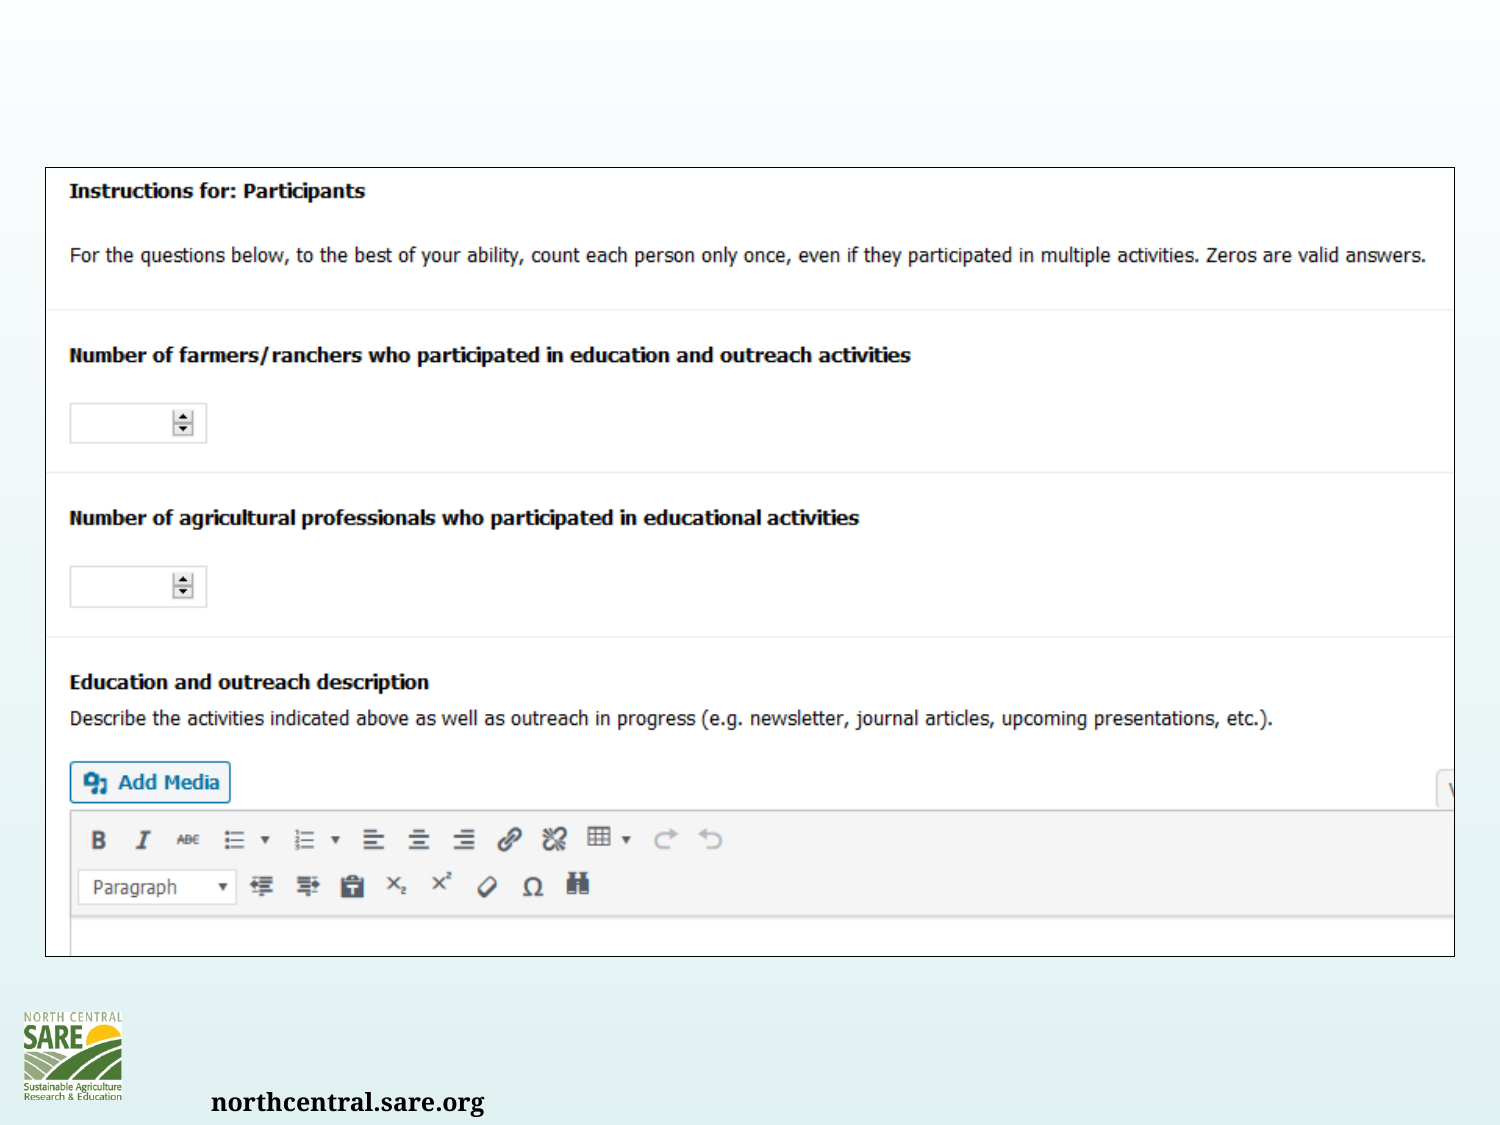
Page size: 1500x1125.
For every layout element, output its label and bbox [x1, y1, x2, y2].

picture [44, 167, 1456, 958]
picture [24, 1012, 122, 1100]
